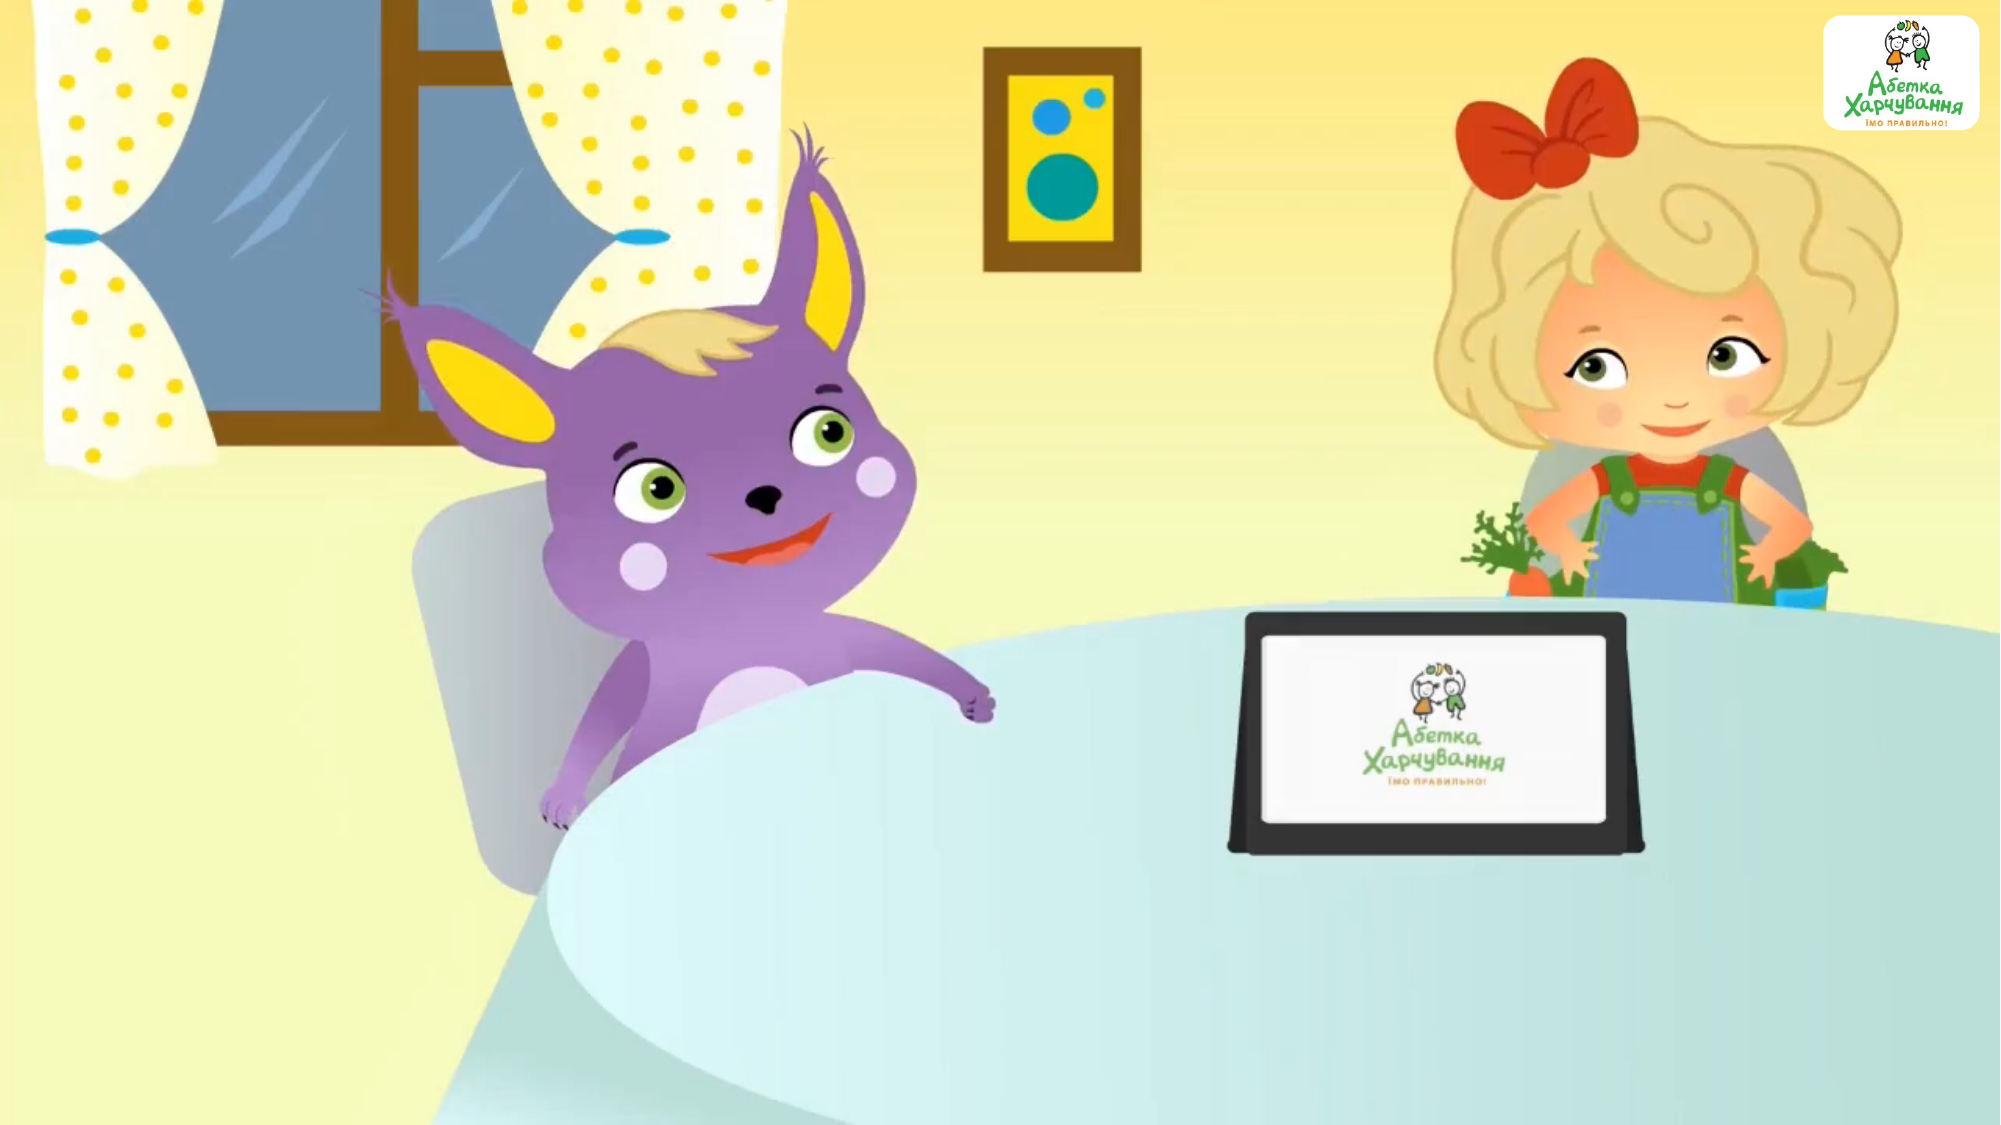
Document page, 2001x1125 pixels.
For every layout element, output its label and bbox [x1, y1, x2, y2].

picture [1823, 15, 1980, 131]
text_box [0, 0, 2000, 1125]
